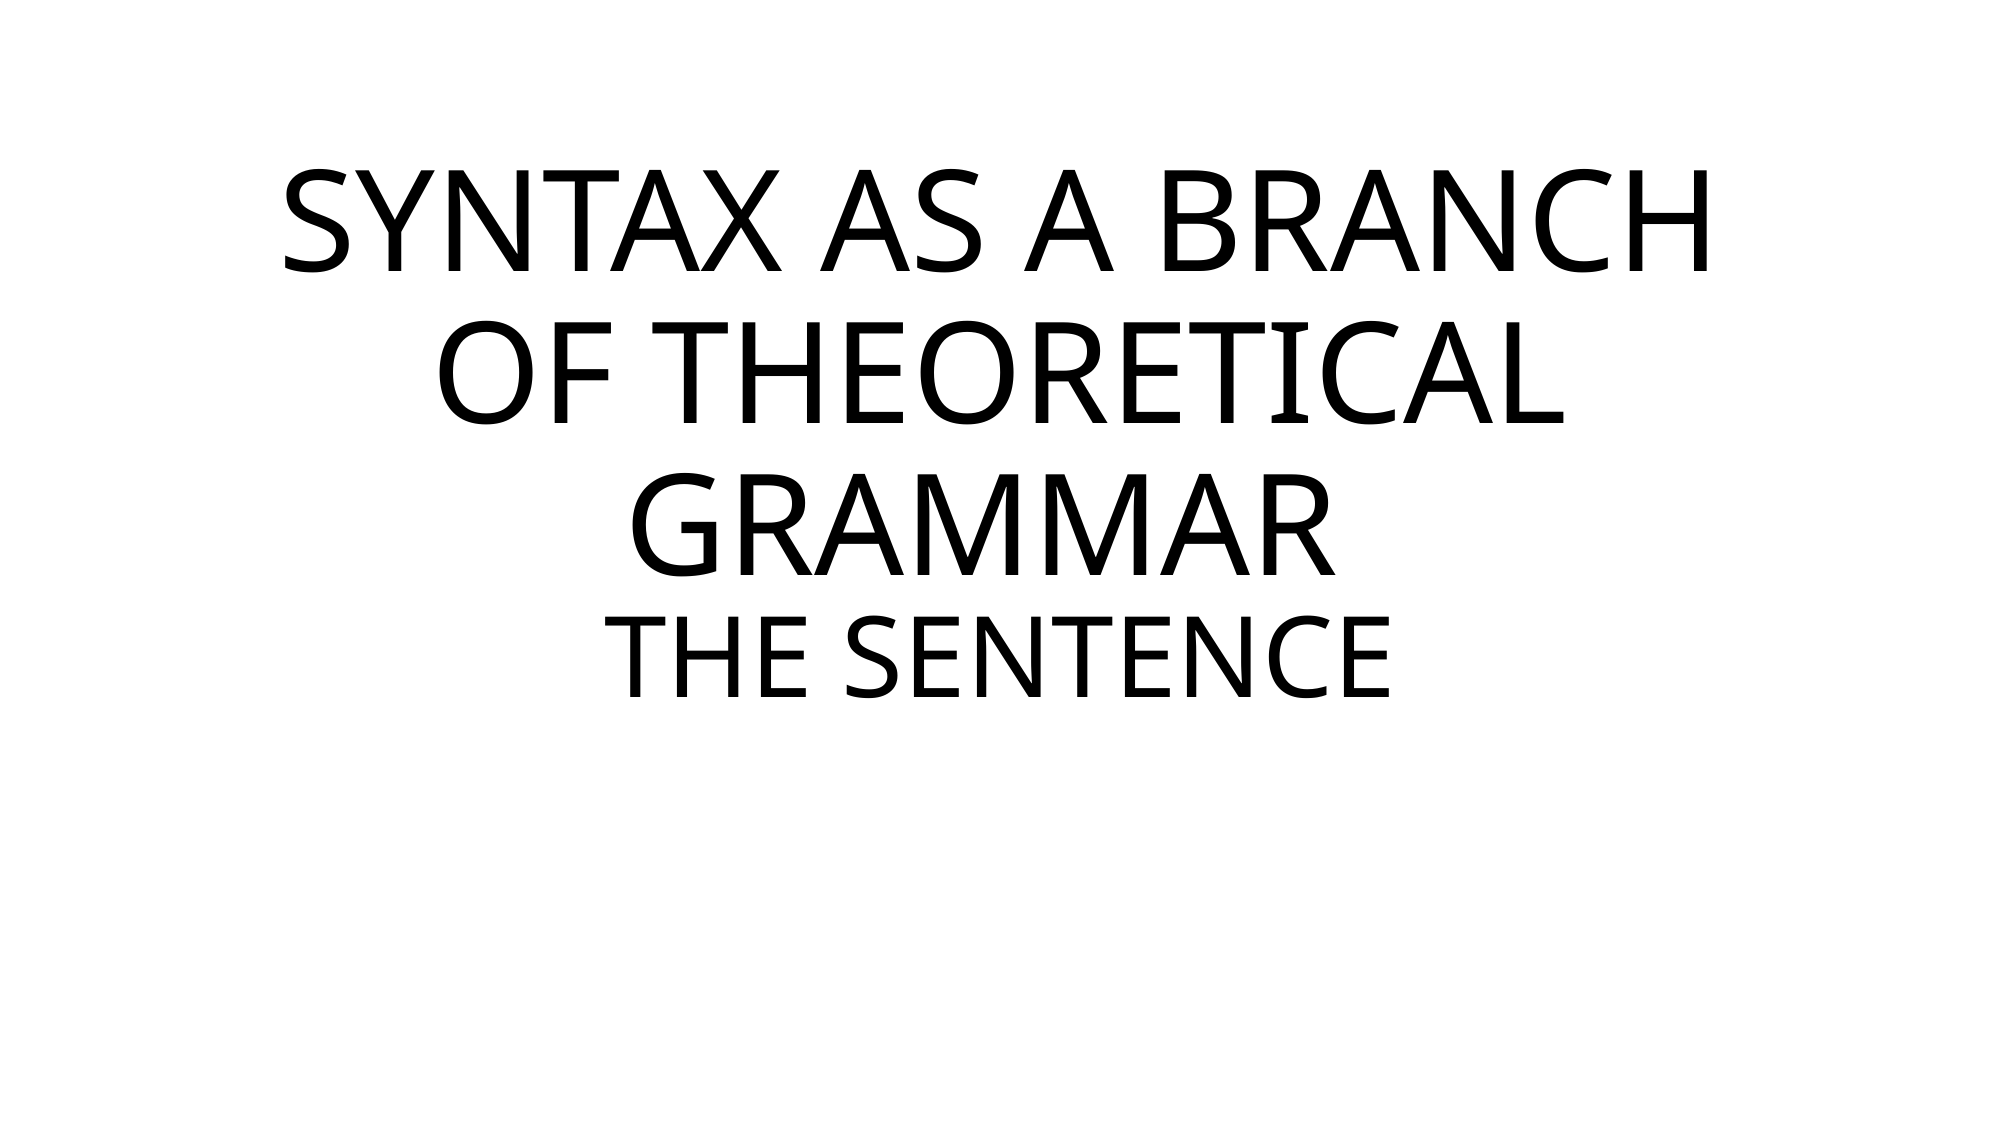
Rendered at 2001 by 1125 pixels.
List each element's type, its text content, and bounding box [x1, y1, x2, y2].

title Syntax as a branch of theoretical grammar [249, 120, 1750, 592]
subtitle The sentence [249, 592, 1750, 864]
